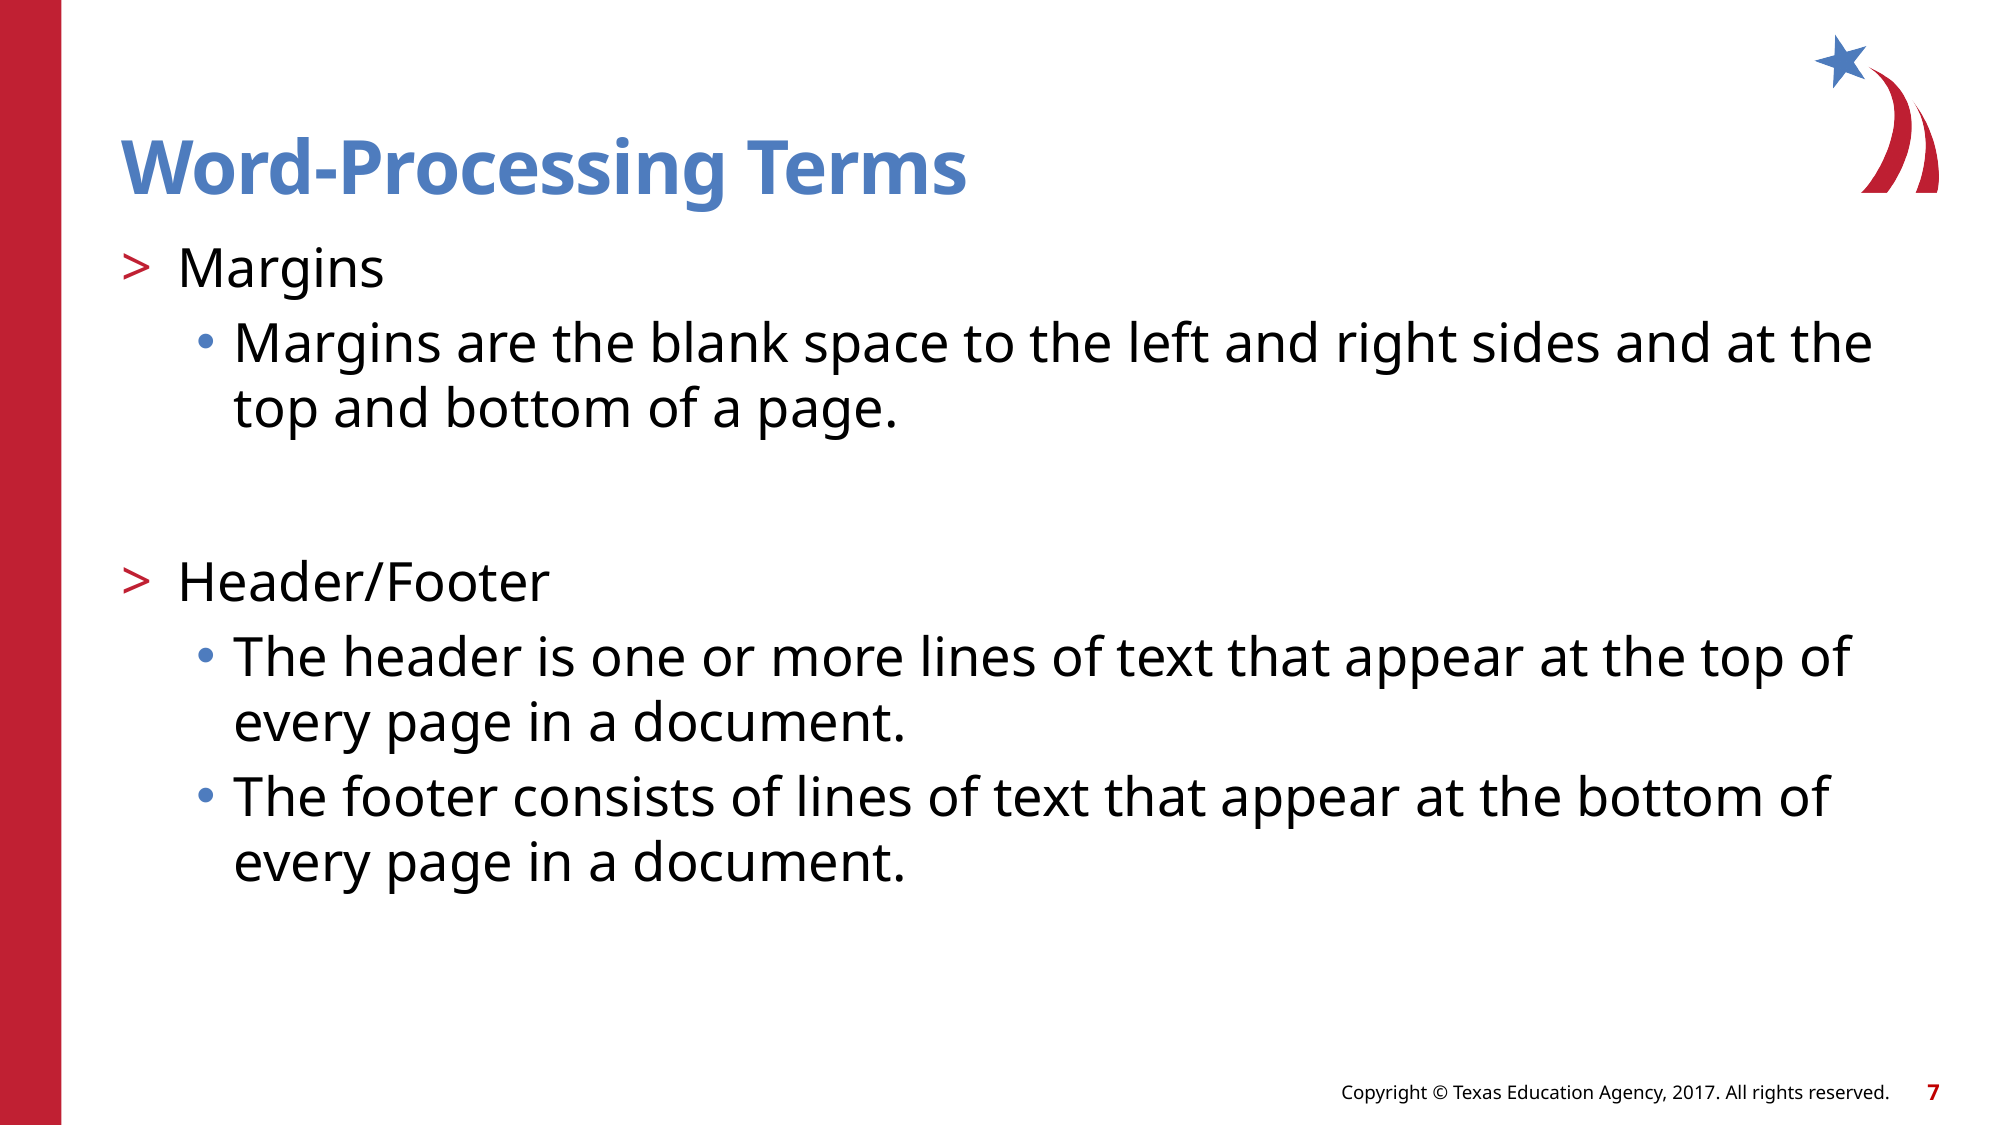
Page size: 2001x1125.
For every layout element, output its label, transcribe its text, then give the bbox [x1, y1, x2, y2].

list Margins Margins are the blank space to the left and right sides and at the top and bottom of a page. Header/Footer The header is one or more lines of text that appear at the top of every page in a document. The footer consists of lines of text that appear at the bottom of every page in a document. [121, 233, 1936, 1010]
picture [1814, 34, 1939, 193]
title Word-Processing Terms [121, 66, 1772, 211]
